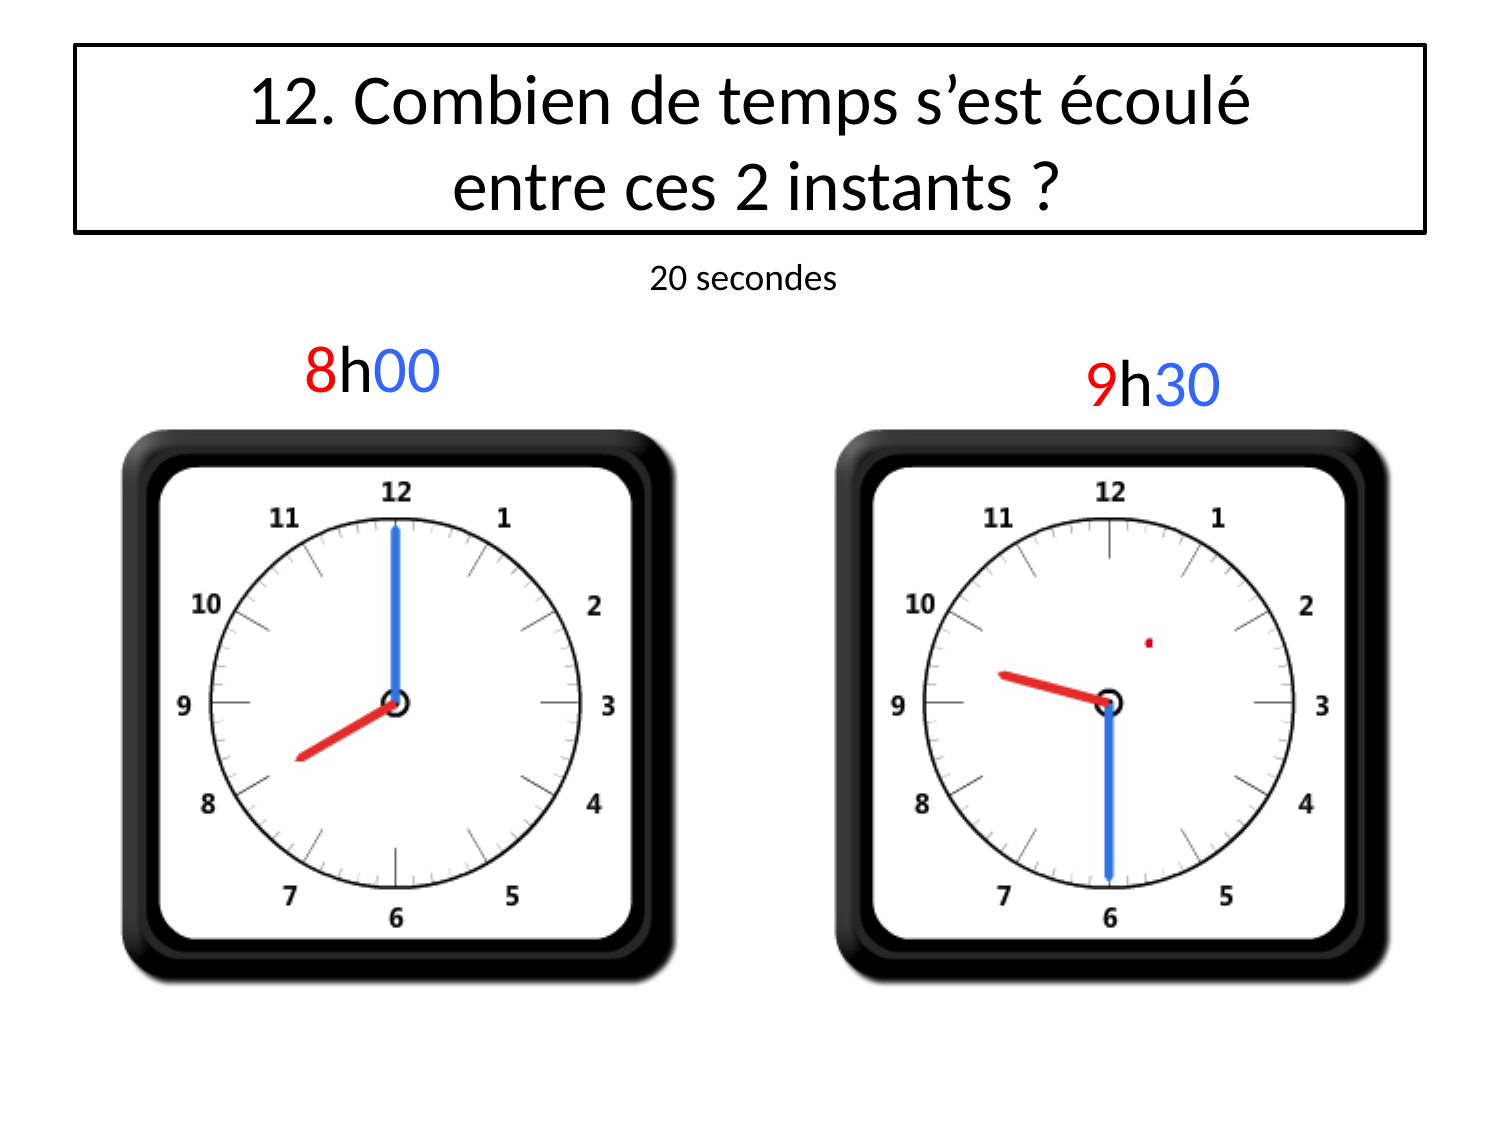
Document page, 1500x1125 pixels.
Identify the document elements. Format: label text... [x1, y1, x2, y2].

title 12. Combien de temps s’est écoulé entre ces 2 instants ? [73, 43, 1427, 235]
text_box 9h30 [1070, 332, 1237, 412]
text_box 20 secondes [634, 245, 853, 306]
text_box 8h00 [290, 318, 457, 412]
picture [74, 414, 1458, 1002]
